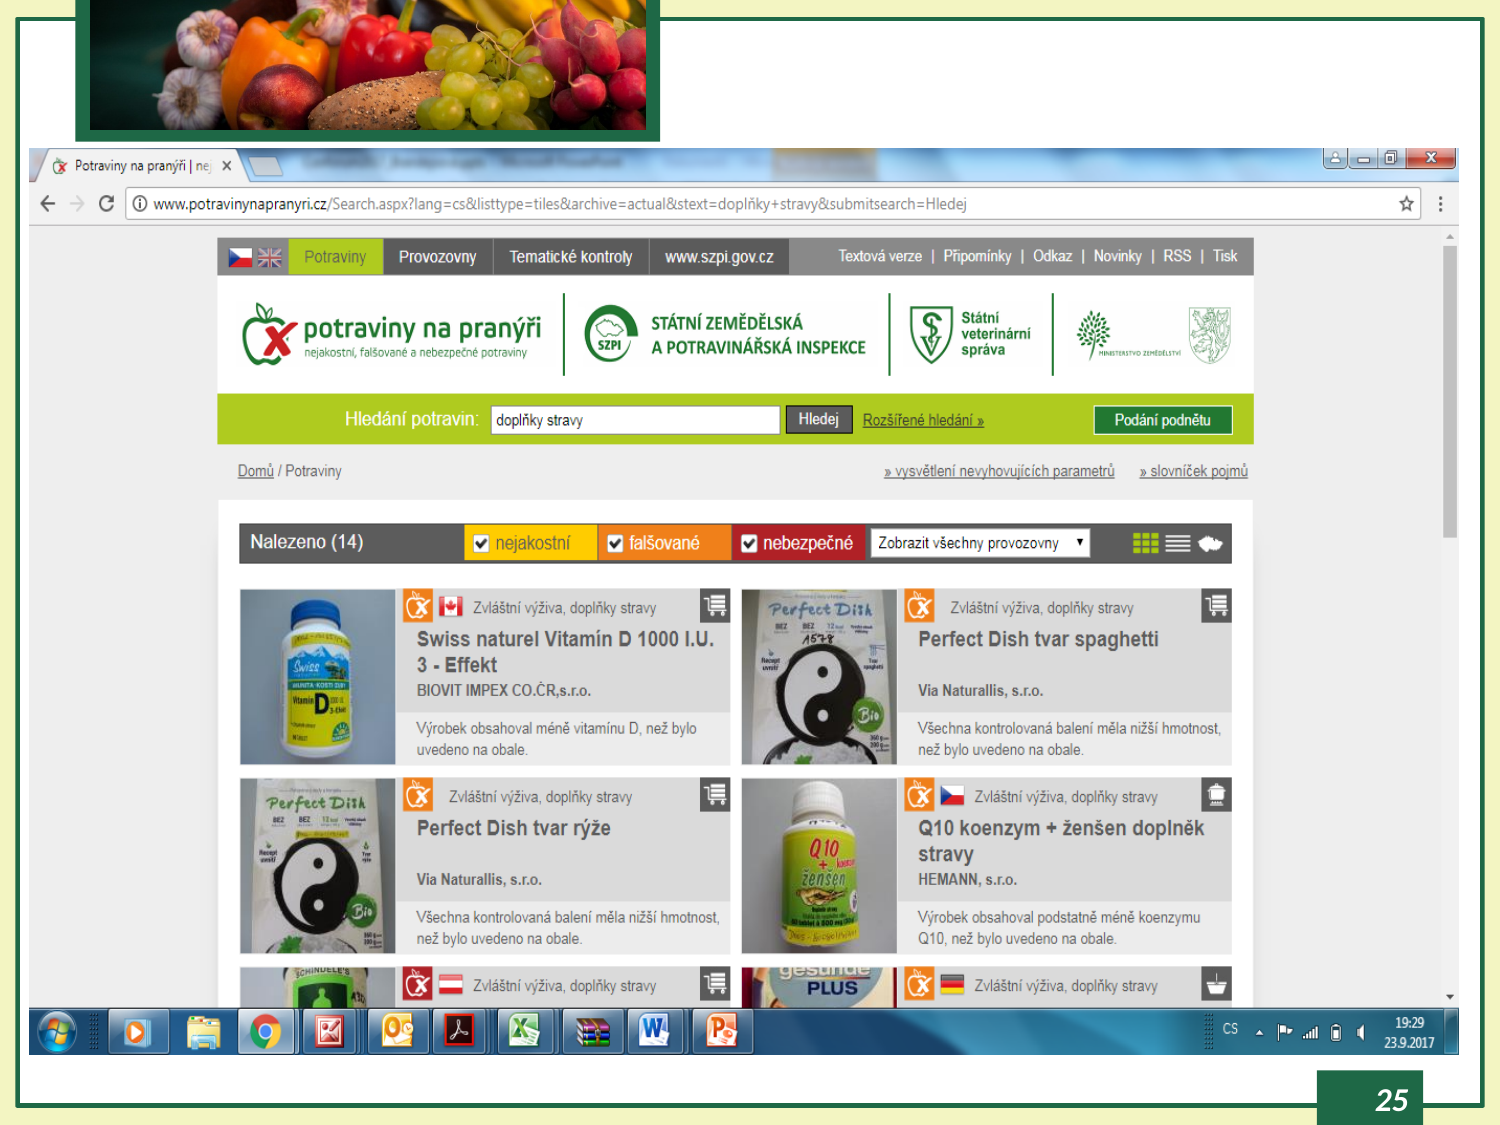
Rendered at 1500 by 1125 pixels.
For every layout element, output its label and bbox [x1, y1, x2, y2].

picture [90, 0, 646, 130]
list [29, 148, 1459, 1056]
